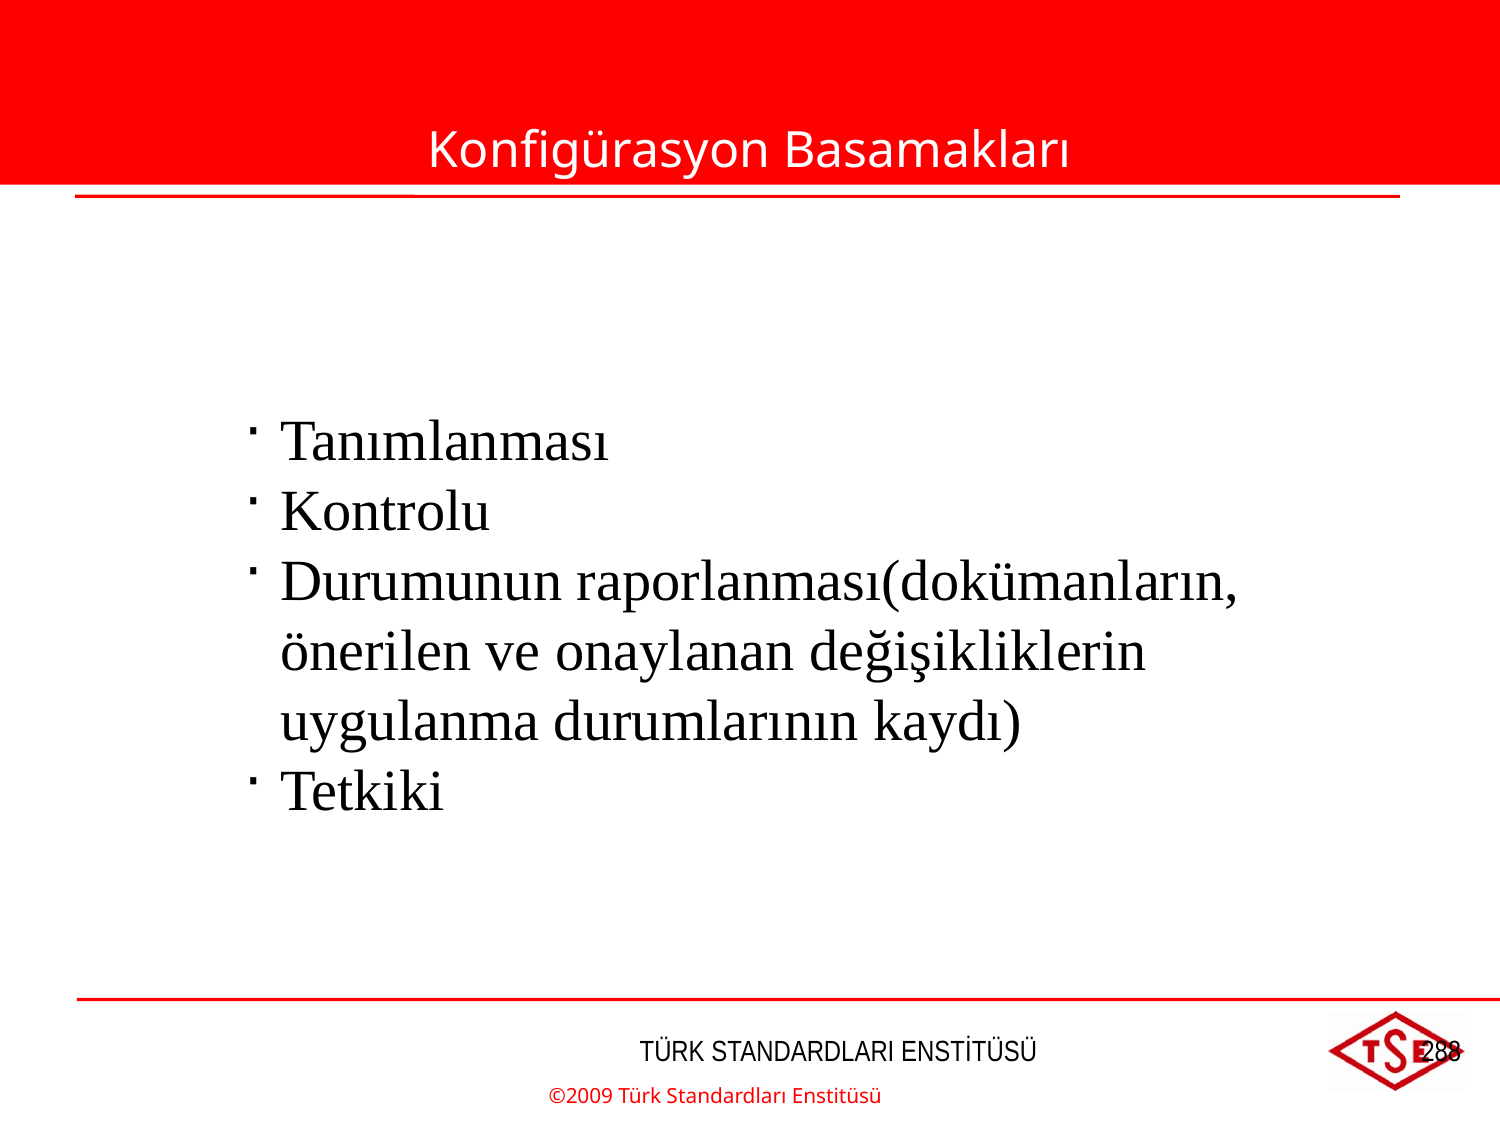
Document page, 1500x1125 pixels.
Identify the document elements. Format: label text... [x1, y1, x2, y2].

text_box Tanımlanması Kontrolu Durumunun raporlanması(dokümanların, önerilen ve onaylanan değişikliklerin uygulanma durumlarının kaydı) Tetkiki [115, 324, 1362, 929]
picture [1328, 1011, 1465, 1024]
footer ©2009 Türk Standardları Enstitüsü [442, 1024, 988, 1101]
title Konfigürasyon Basamakları [0, 0, 1500, 185]
text_box 288 [1163, 1024, 1476, 1100]
text_box TÜRK STANDARDLARI ENSTİTÜSÜ [601, 1024, 1076, 1100]
